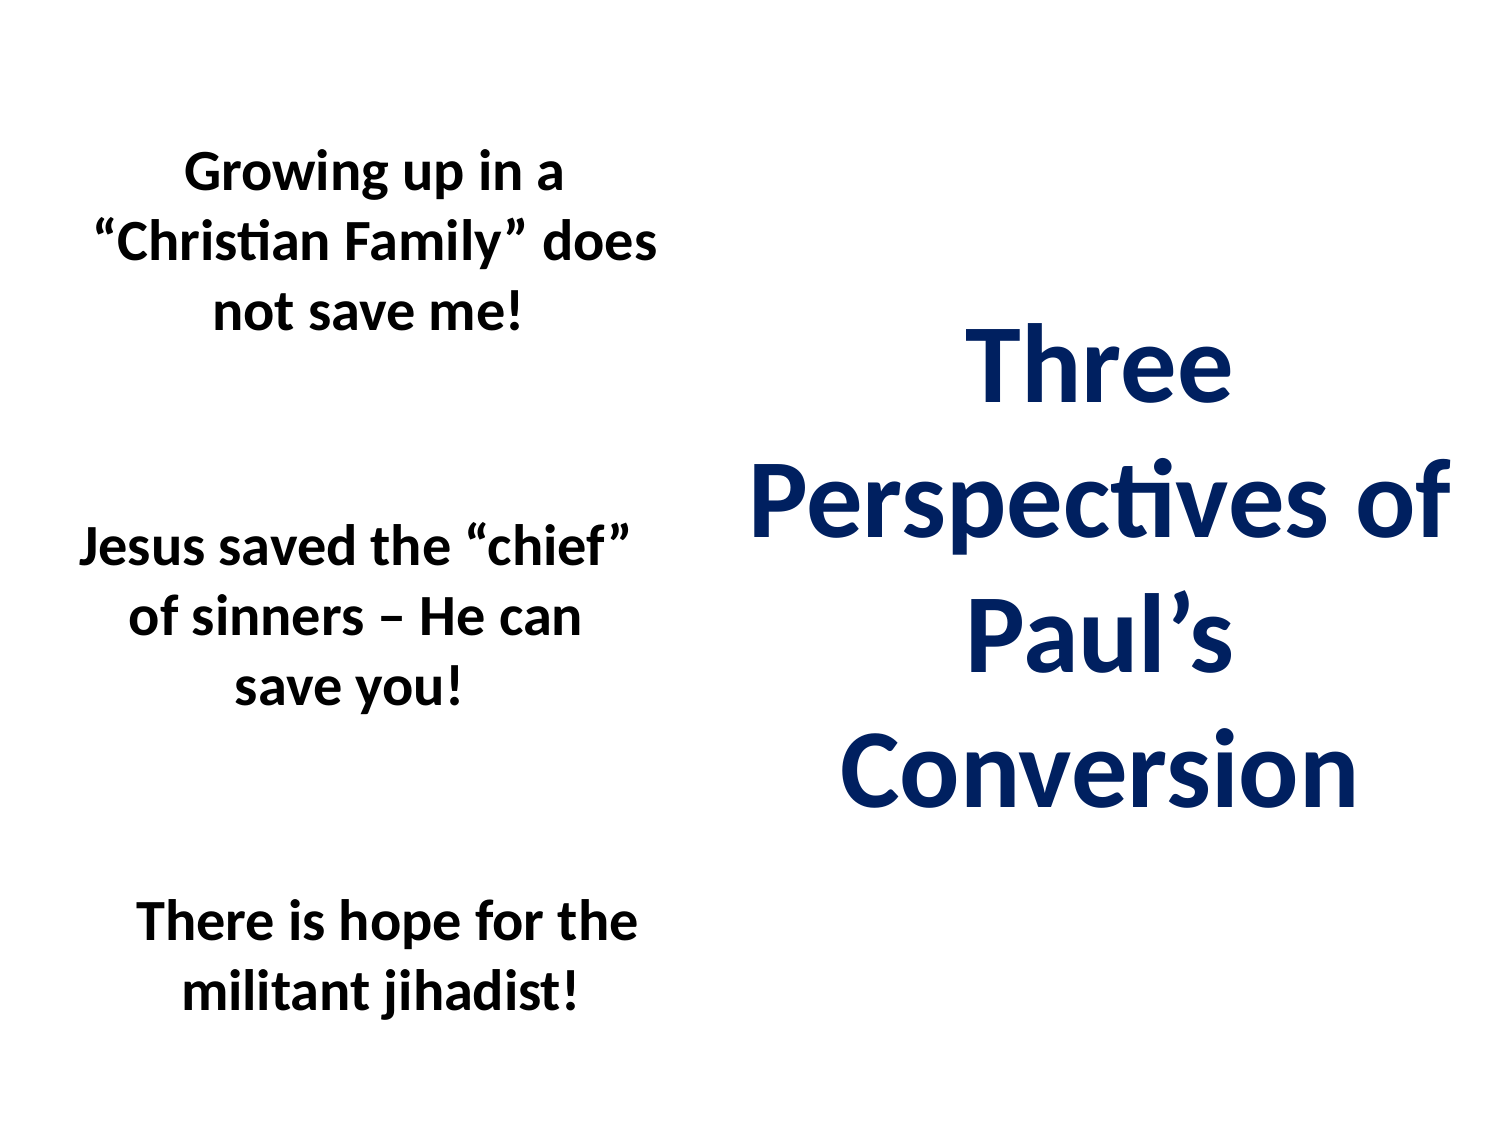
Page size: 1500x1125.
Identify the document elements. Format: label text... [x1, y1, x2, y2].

text_box Growing up in a “Christian Family” does not save me! [62, 125, 688, 350]
text_box Three Perspectives of Paul’s Conversion [724, 282, 1475, 838]
text_box There is hope for the militant jihadist! [75, 874, 700, 1030]
text_box Jesus saved the “chief” of sinners – He can save you! [62, 500, 650, 725]
